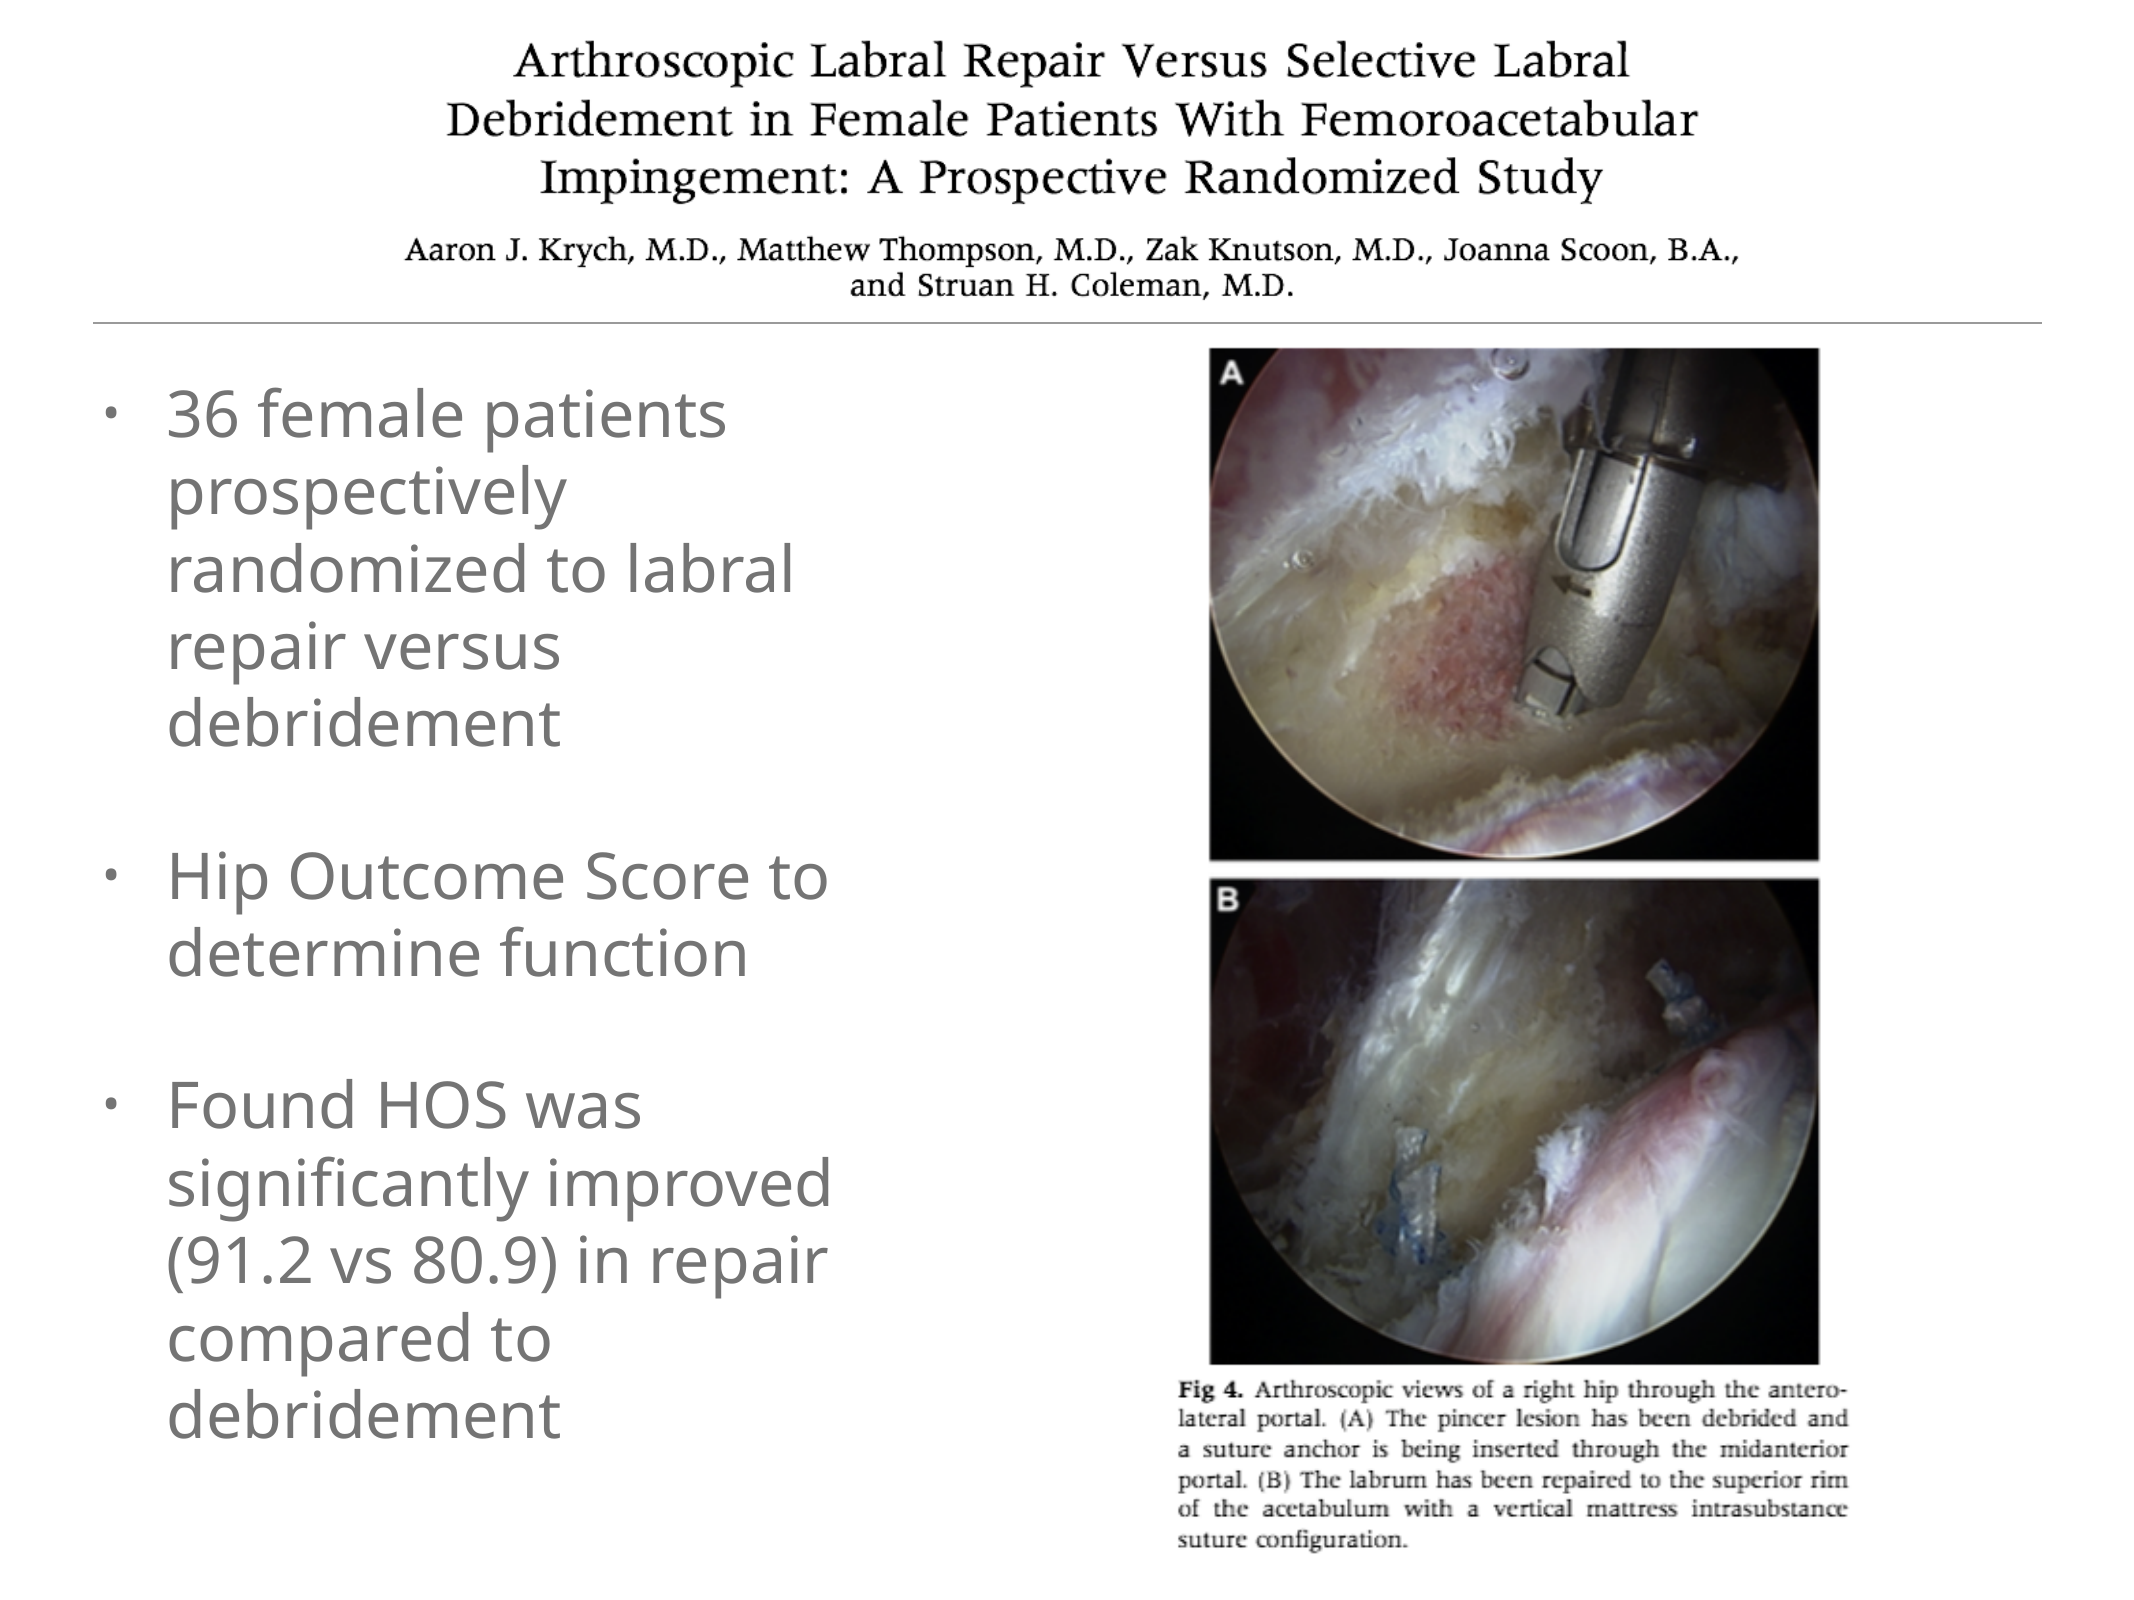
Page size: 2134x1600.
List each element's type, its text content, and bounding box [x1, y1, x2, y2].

picture [377, 30, 1756, 307]
picture [1149, 338, 1864, 1567]
list 36 female patients prospectively randomized to labral repair versus debridement Hip Outcome Score to determine function Found HOS was significantly improved (91.2 vs 80.9) in repair compared to debridement [93, 364, 861, 1482]
